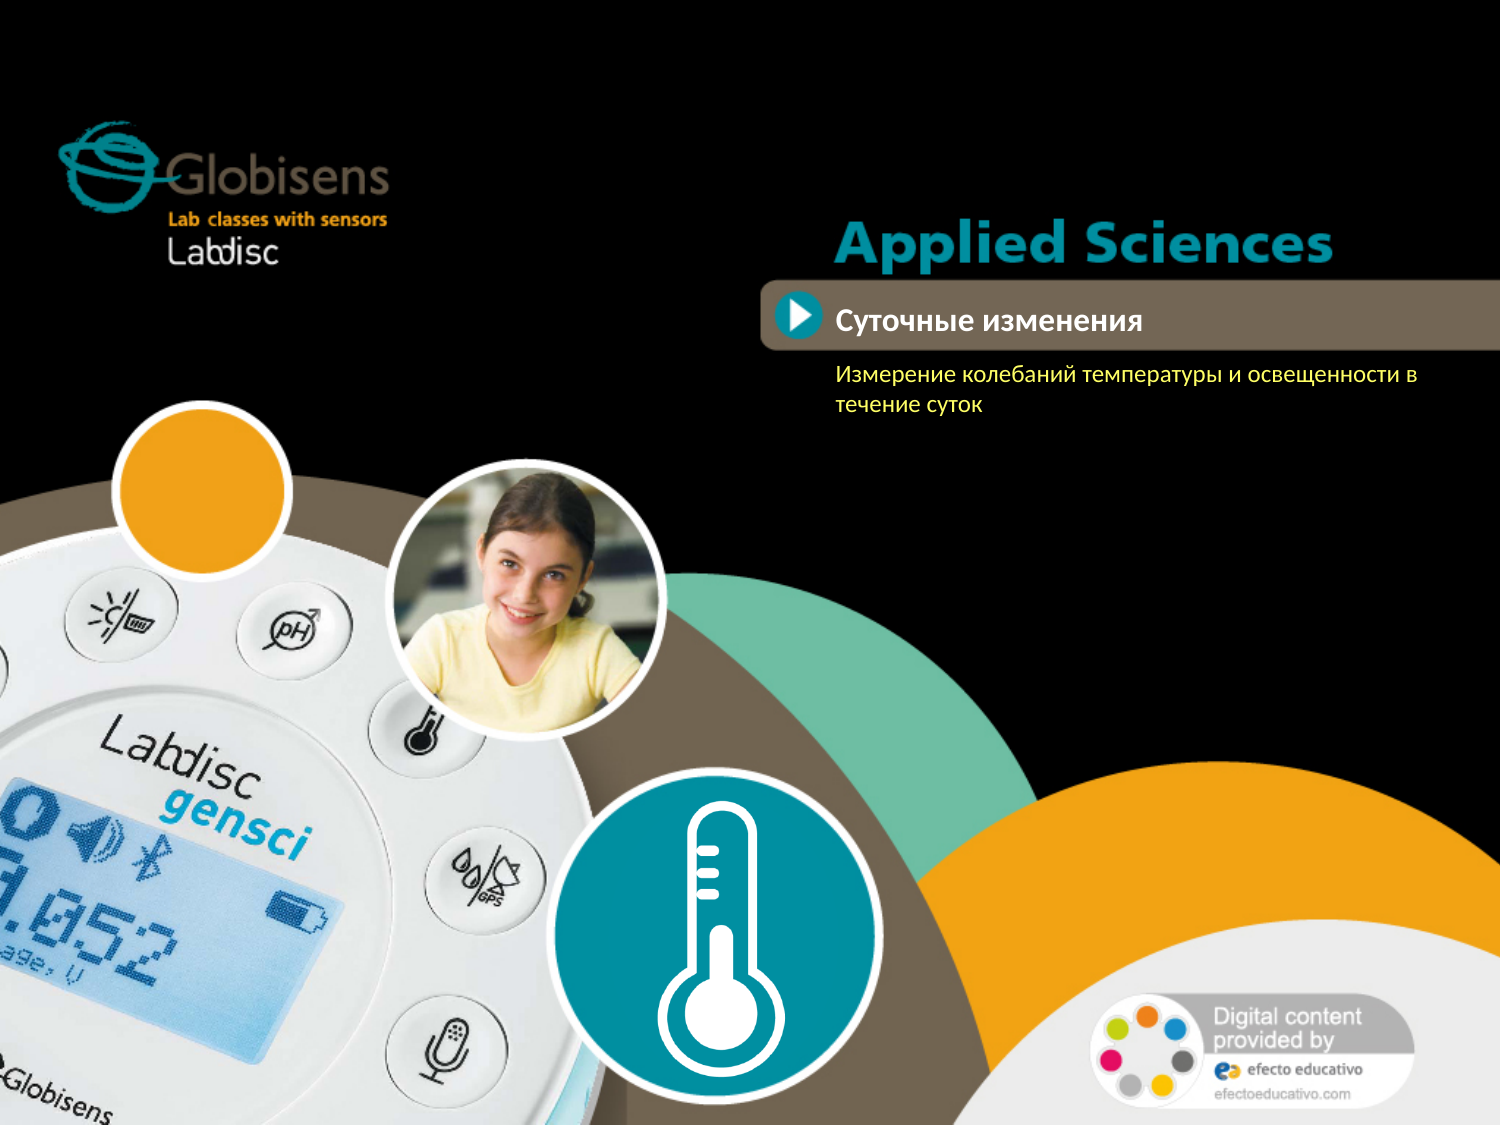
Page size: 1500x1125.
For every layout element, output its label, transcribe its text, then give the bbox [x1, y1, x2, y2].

picture [0, 0, 1500, 1125]
subtitle Суточные изменения [820, 290, 1495, 349]
text_box Измерение колебаний температуры и освещенности в течение суток [820, 349, 1500, 425]
